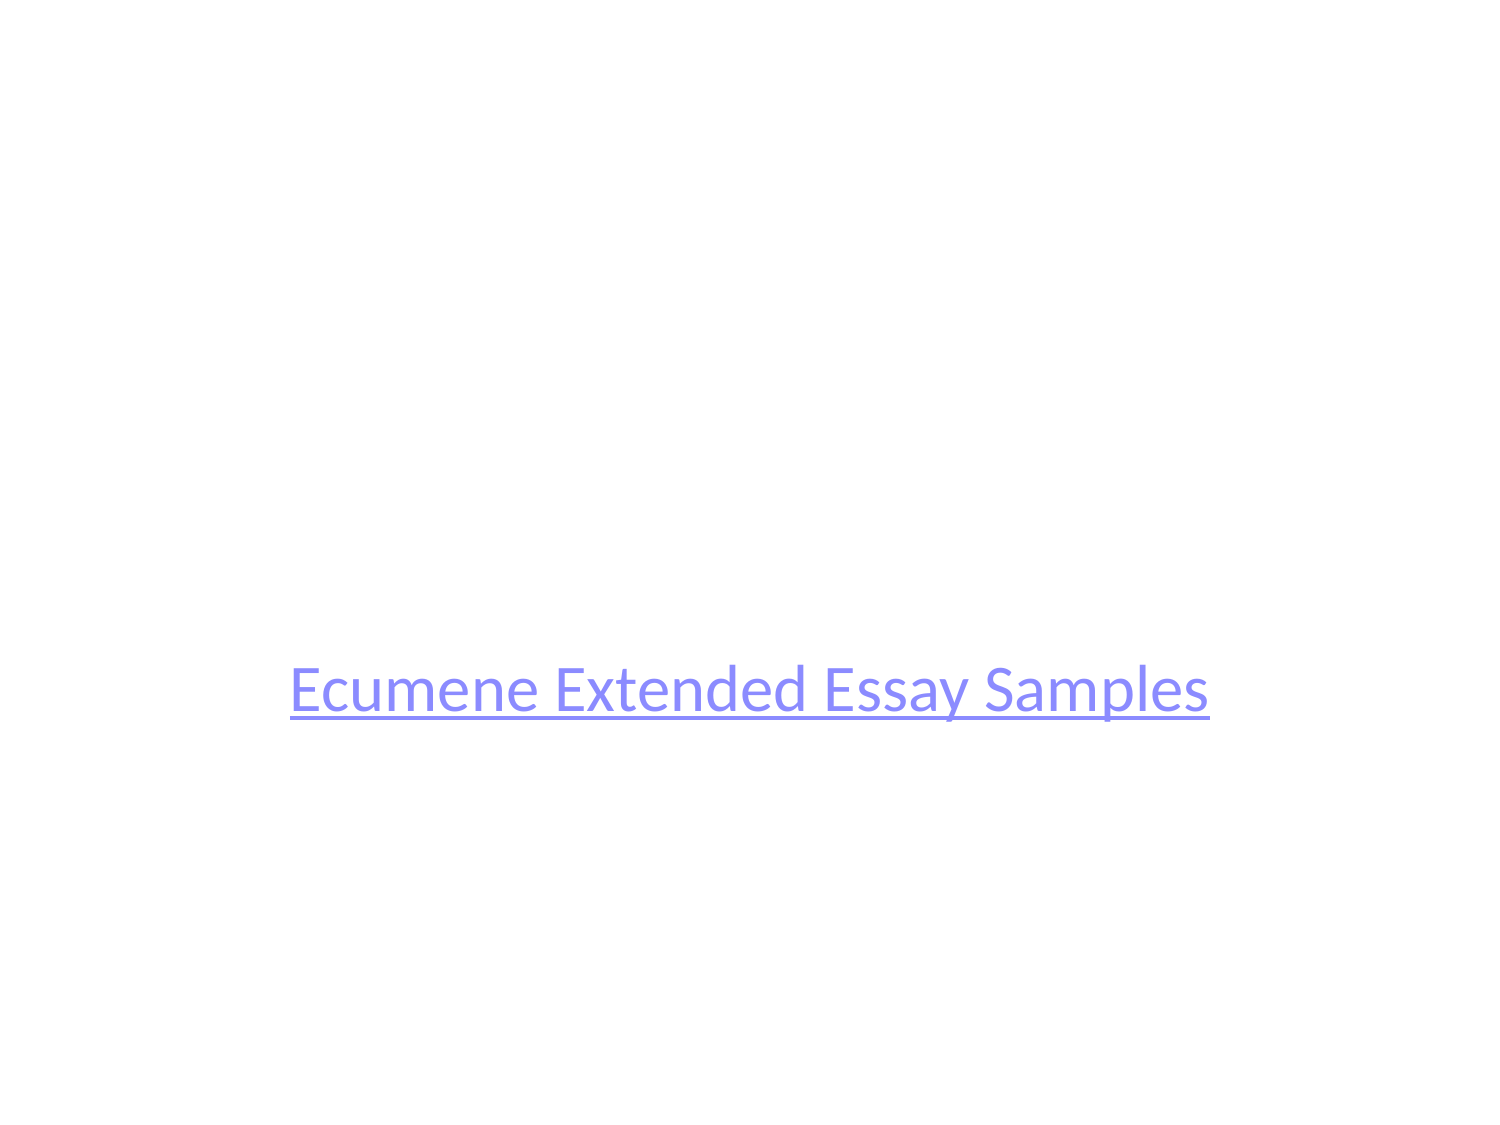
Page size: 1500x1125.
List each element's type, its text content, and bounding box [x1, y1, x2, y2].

subtitle Ecumene Extended Essay Samples [225, 637, 1275, 925]
